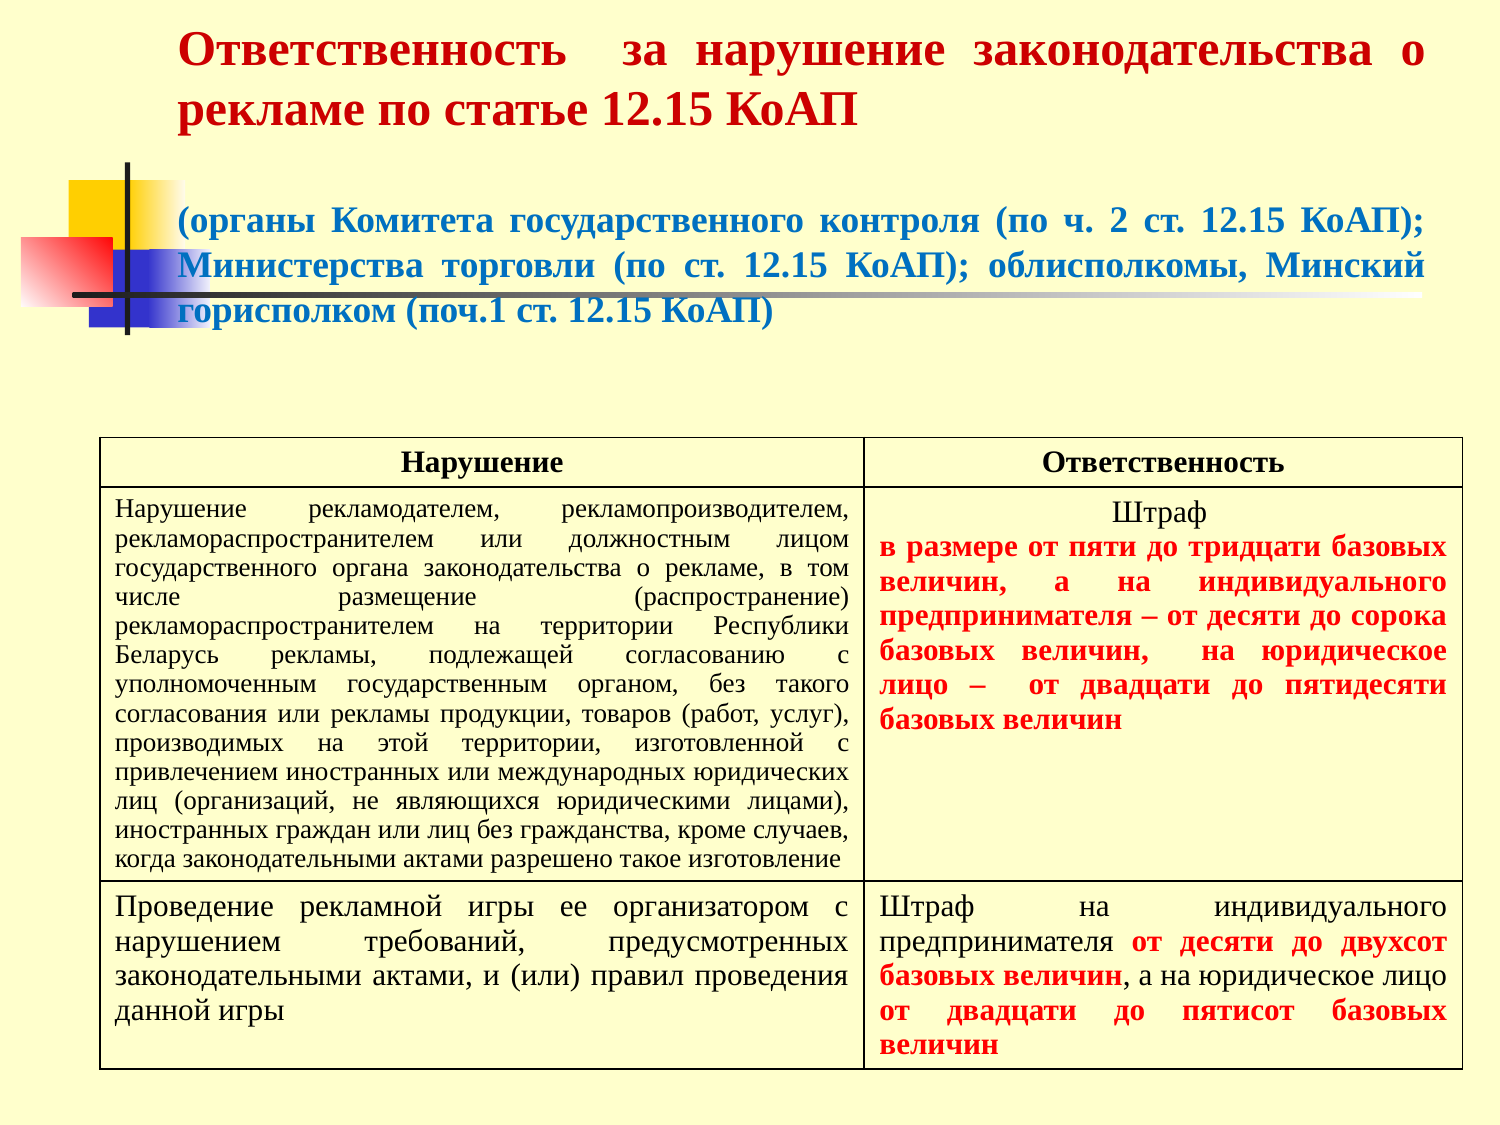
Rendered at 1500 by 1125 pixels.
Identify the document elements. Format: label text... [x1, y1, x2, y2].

table_header Ответственность [865, 438, 1462, 486]
table_cell Нарушение рекламодателем, рекламопроизводителем, рекламораспространителем или должностным лицом государственного органа законодательства о рекламе, в том числе размещение (распространение) рекламораспространителем на территории Республики Беларусь рекламы, подлежащей согласованию с уполномоченным государственным органом, без такого согласования или рекламы продукции, товаров (работ, услуг), производимых на этой территории, изготовленной с привлечением иностранных или международных юридических лиц (организаций, не являющихся юридическими лицами), иностранных граждан или лиц без гражданства, кроме случаев, когда законодательными актами разрешено такое изготовление [101, 488, 863, 880]
text_box Ответственность за нарушение законодательства о рекламе по статье 12.15 КоАП (органы Комитета государственного контроля (по ч. 2 ст. 12.15 КоАП); Министерства торговли (по ст. 12.15 КоАП); облисполкомы, Минский горисполком (поч.1 ст. 12.15 КоАП) [162, 75, 1441, 338]
table_cell Штраф на индивидуального предпринимателя от десяти до двухсот базовых величин, а на юридическое лицо от двадцати до пятисот базовых величин [865, 882, 1462, 1068]
table_header Нарушение [101, 438, 863, 486]
table_cell Проведение рекламной игры ее организатором с нарушением требований, предусмотренных законодательными актами, и (или) правил проведения данной игры [101, 882, 863, 1068]
table_cell Штраф в размере от пяти до тридцати базовых величин, а на индивидуального предпринимателя – от десяти до сорока базовых величин, на юридическое лицо – от двадцати до пятидесяти базовых величин [865, 488, 1462, 880]
